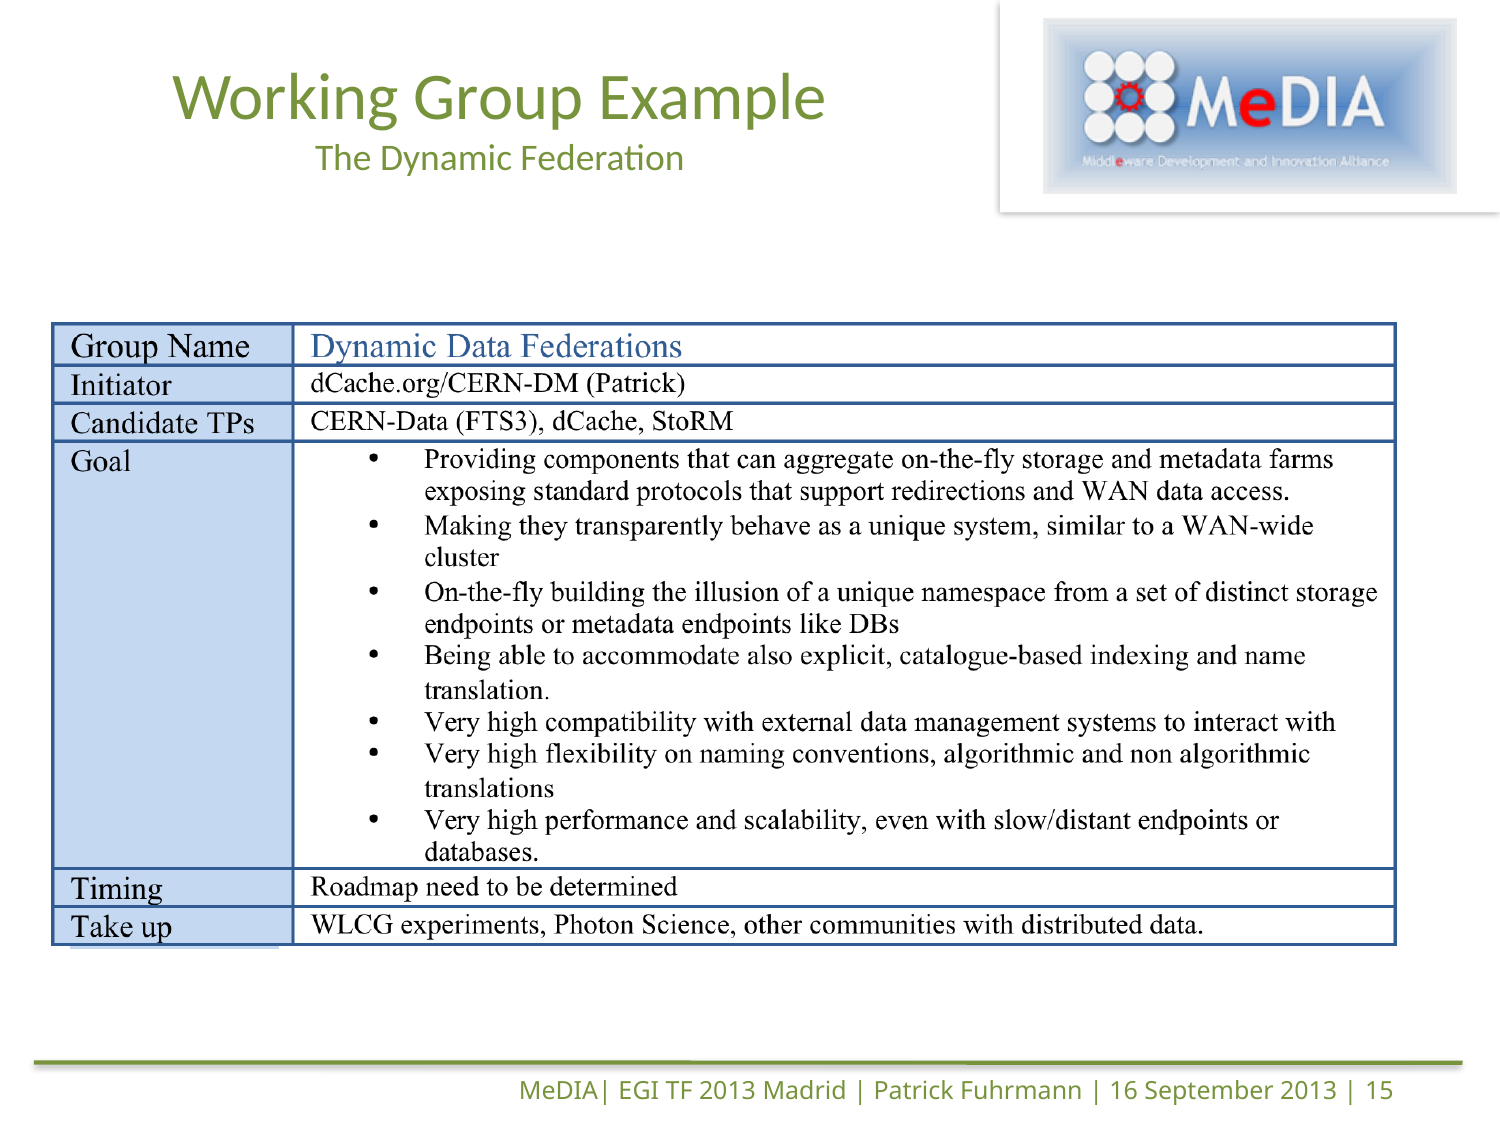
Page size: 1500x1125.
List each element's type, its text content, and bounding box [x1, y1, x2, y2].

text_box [50, 322, 1449, 986]
title Working Group Example The Dynamic Federation [0, 45, 1175, 233]
picture [1074, 37, 1429, 188]
